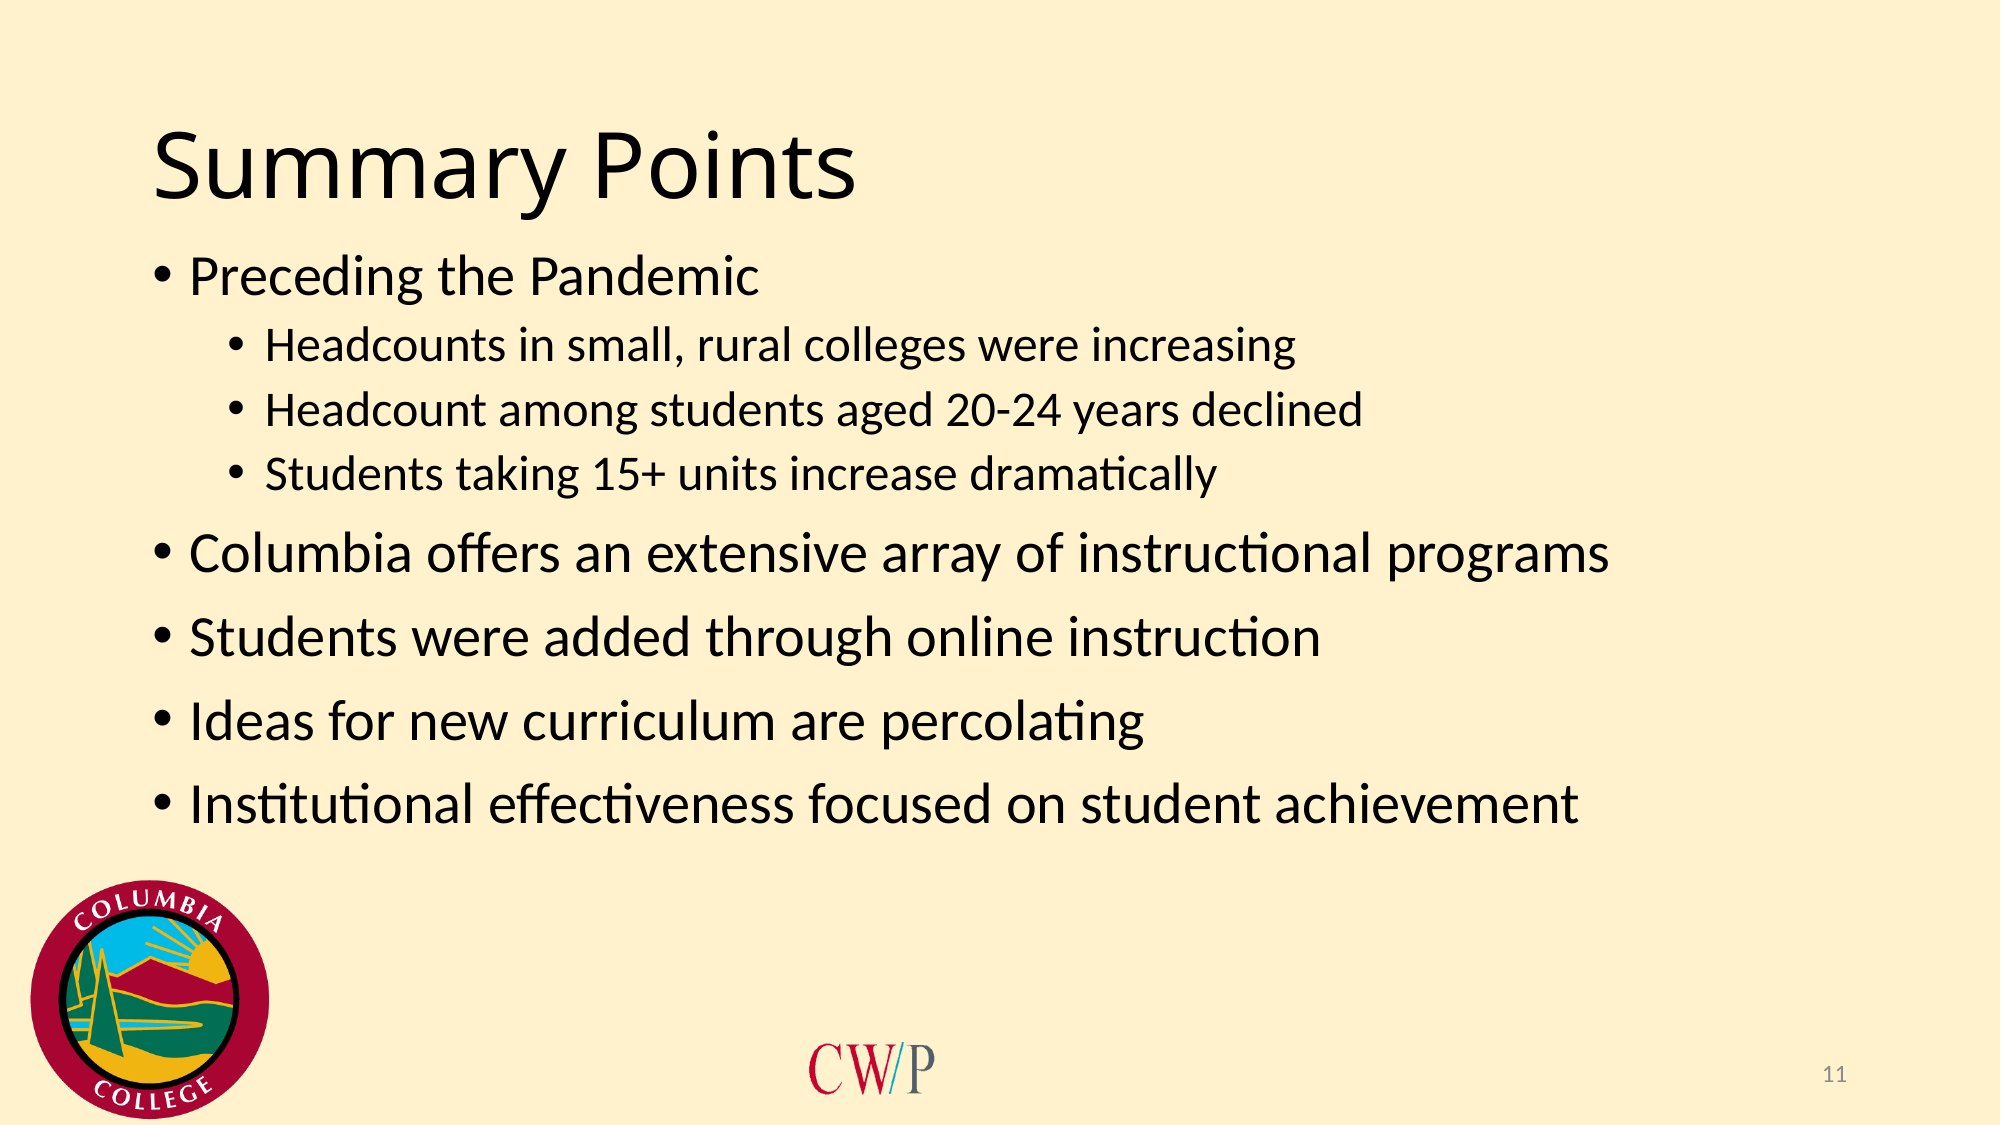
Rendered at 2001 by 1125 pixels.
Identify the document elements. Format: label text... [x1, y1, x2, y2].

slide_number 11 [1412, 1042, 1863, 1103]
title Summary Points [137, 59, 1863, 237]
list Preceding the Pandemic Headcounts in small, rural colleges were increasing Headcount among students aged 20-24 years declined Students taking 15+ units increase dramatically Columbia offers an extensive array of instructional programs Students were added through online instruction Ideas for new curriculum are percolating Institutional effectiveness focused on student achievement [137, 237, 1863, 952]
picture [809, 1042, 937, 1097]
picture [16, 863, 282, 1125]
